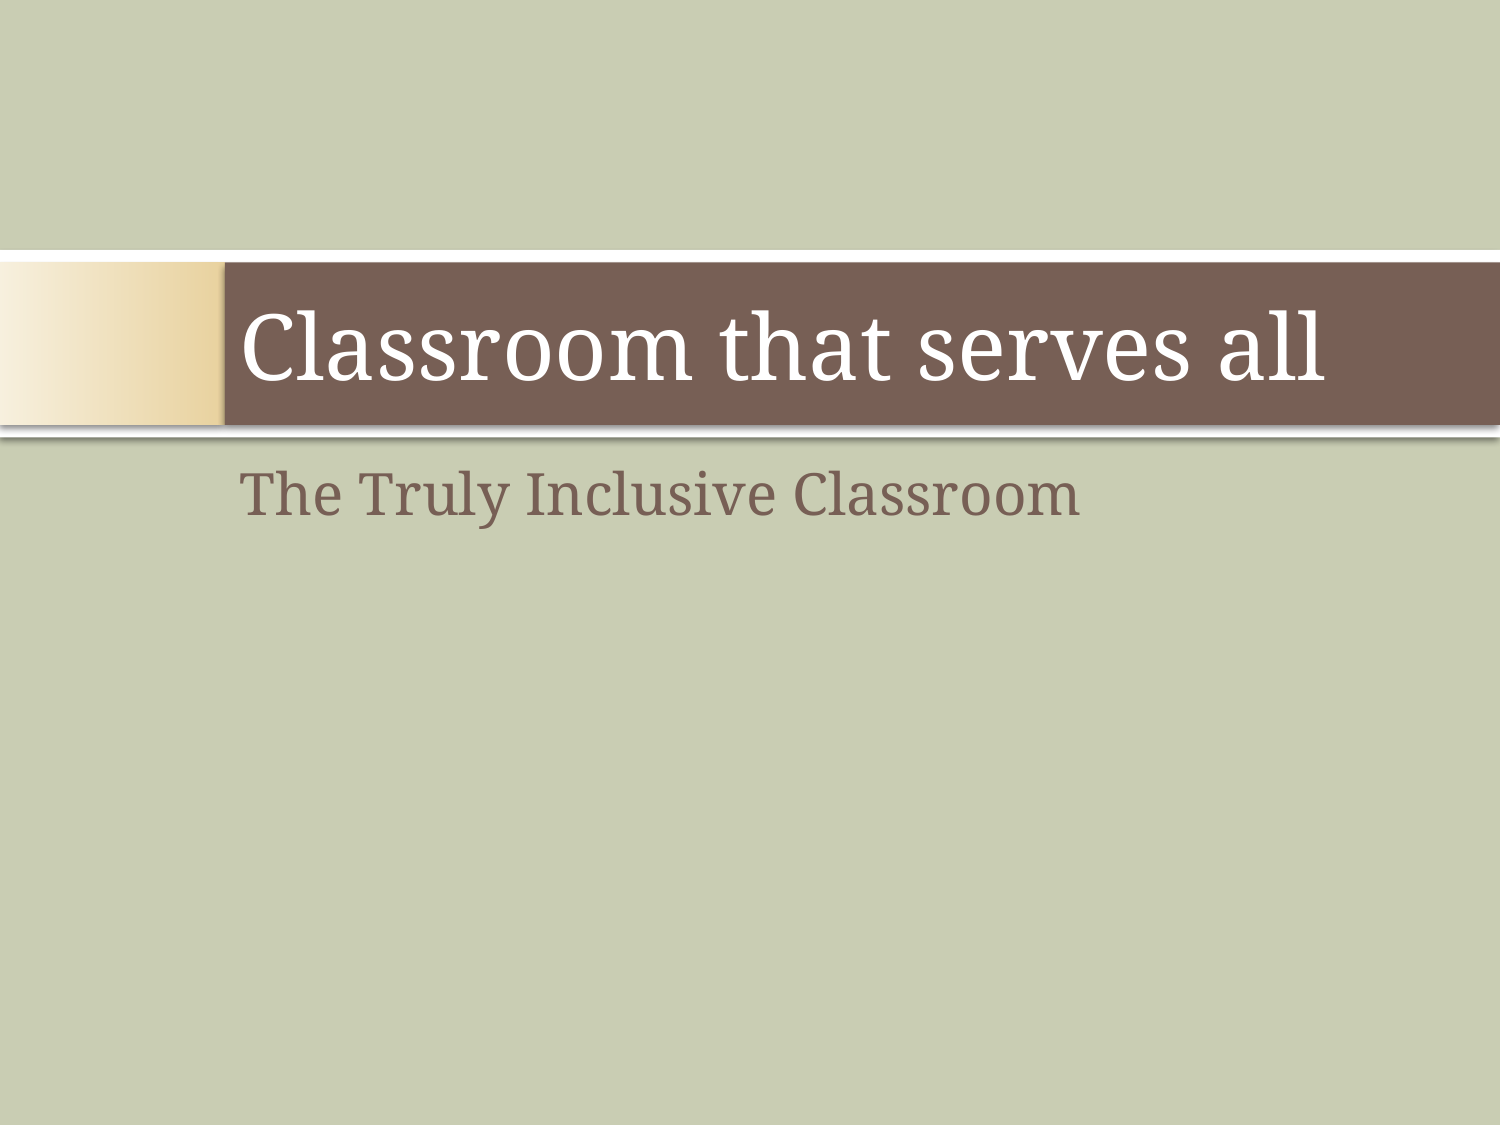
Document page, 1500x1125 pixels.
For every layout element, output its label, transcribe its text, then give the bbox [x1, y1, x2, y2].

list The Truly Inclusive Classroom [225, 450, 1475, 725]
title Classroom that serves all [225, 262, 1475, 425]
